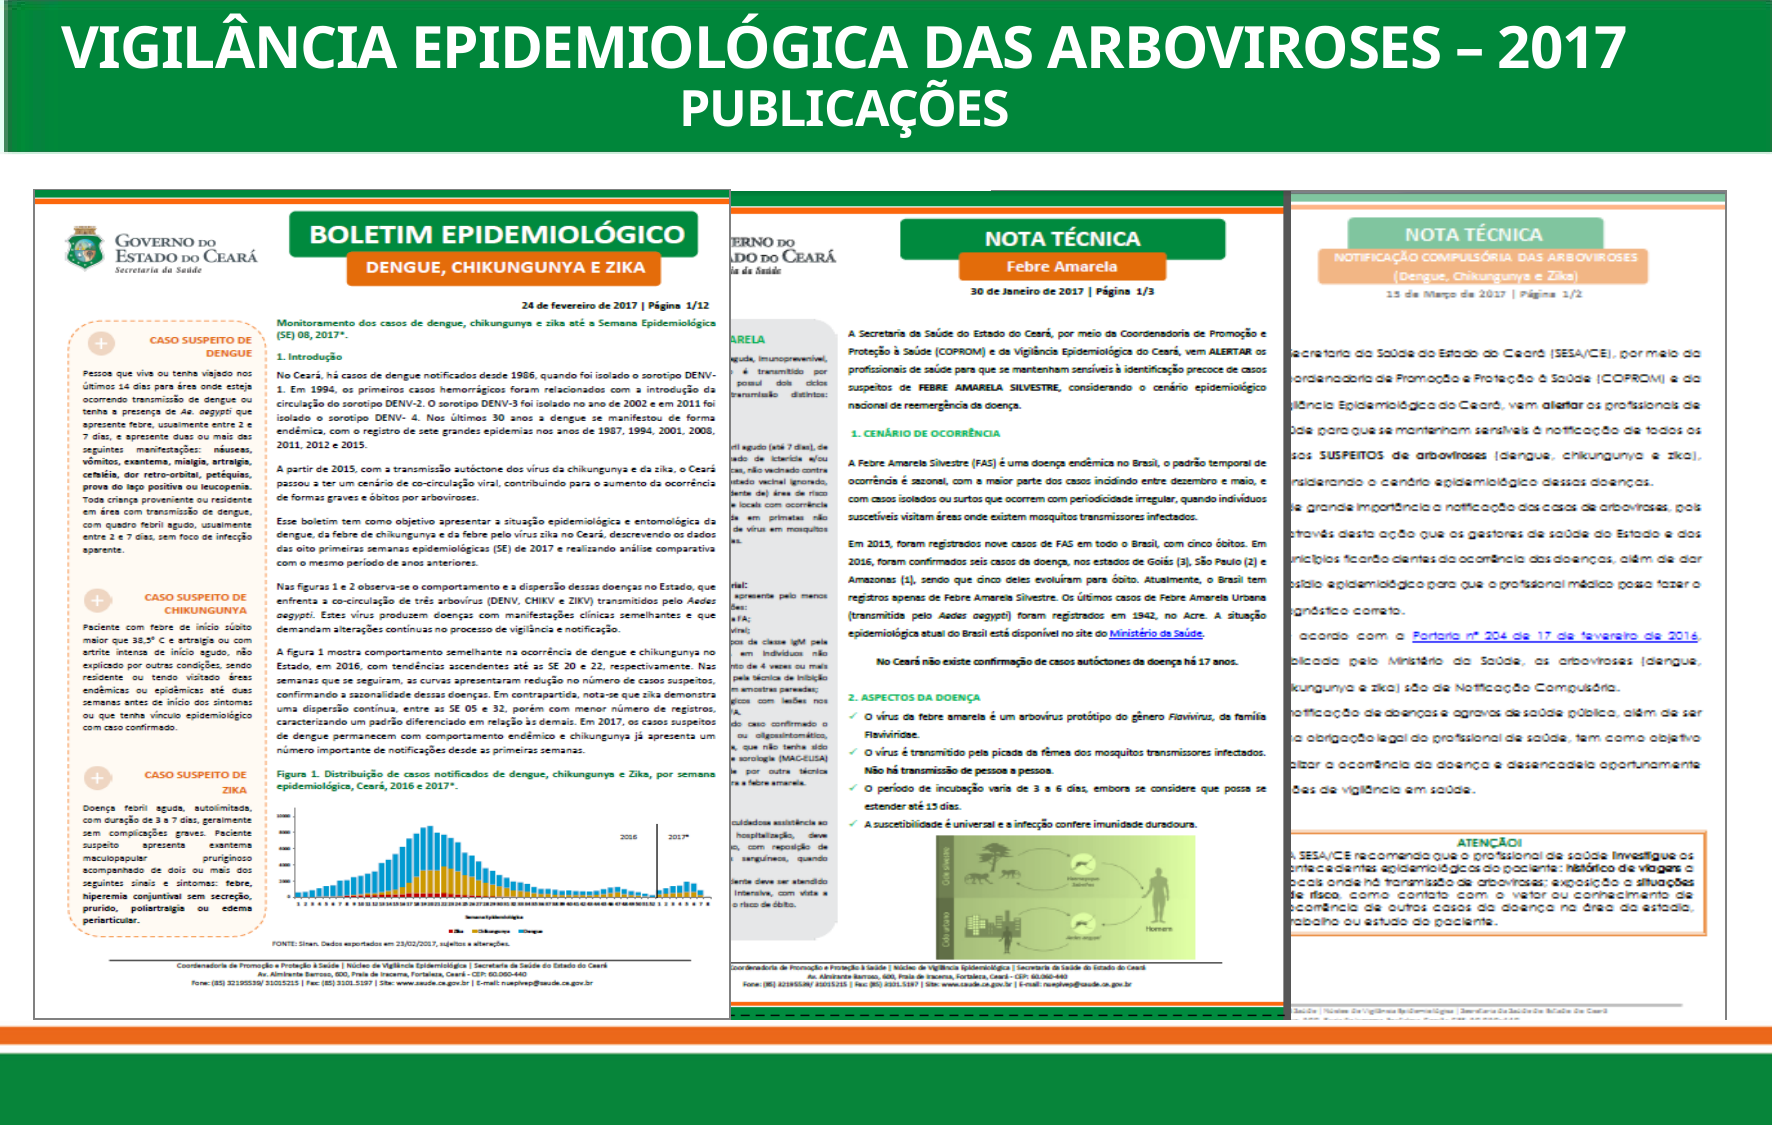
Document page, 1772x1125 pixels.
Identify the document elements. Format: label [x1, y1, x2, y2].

text_box [0, 168, 1012, 284]
picture [0, 189, 1772, 1125]
picture [0, 0, 1772, 157]
